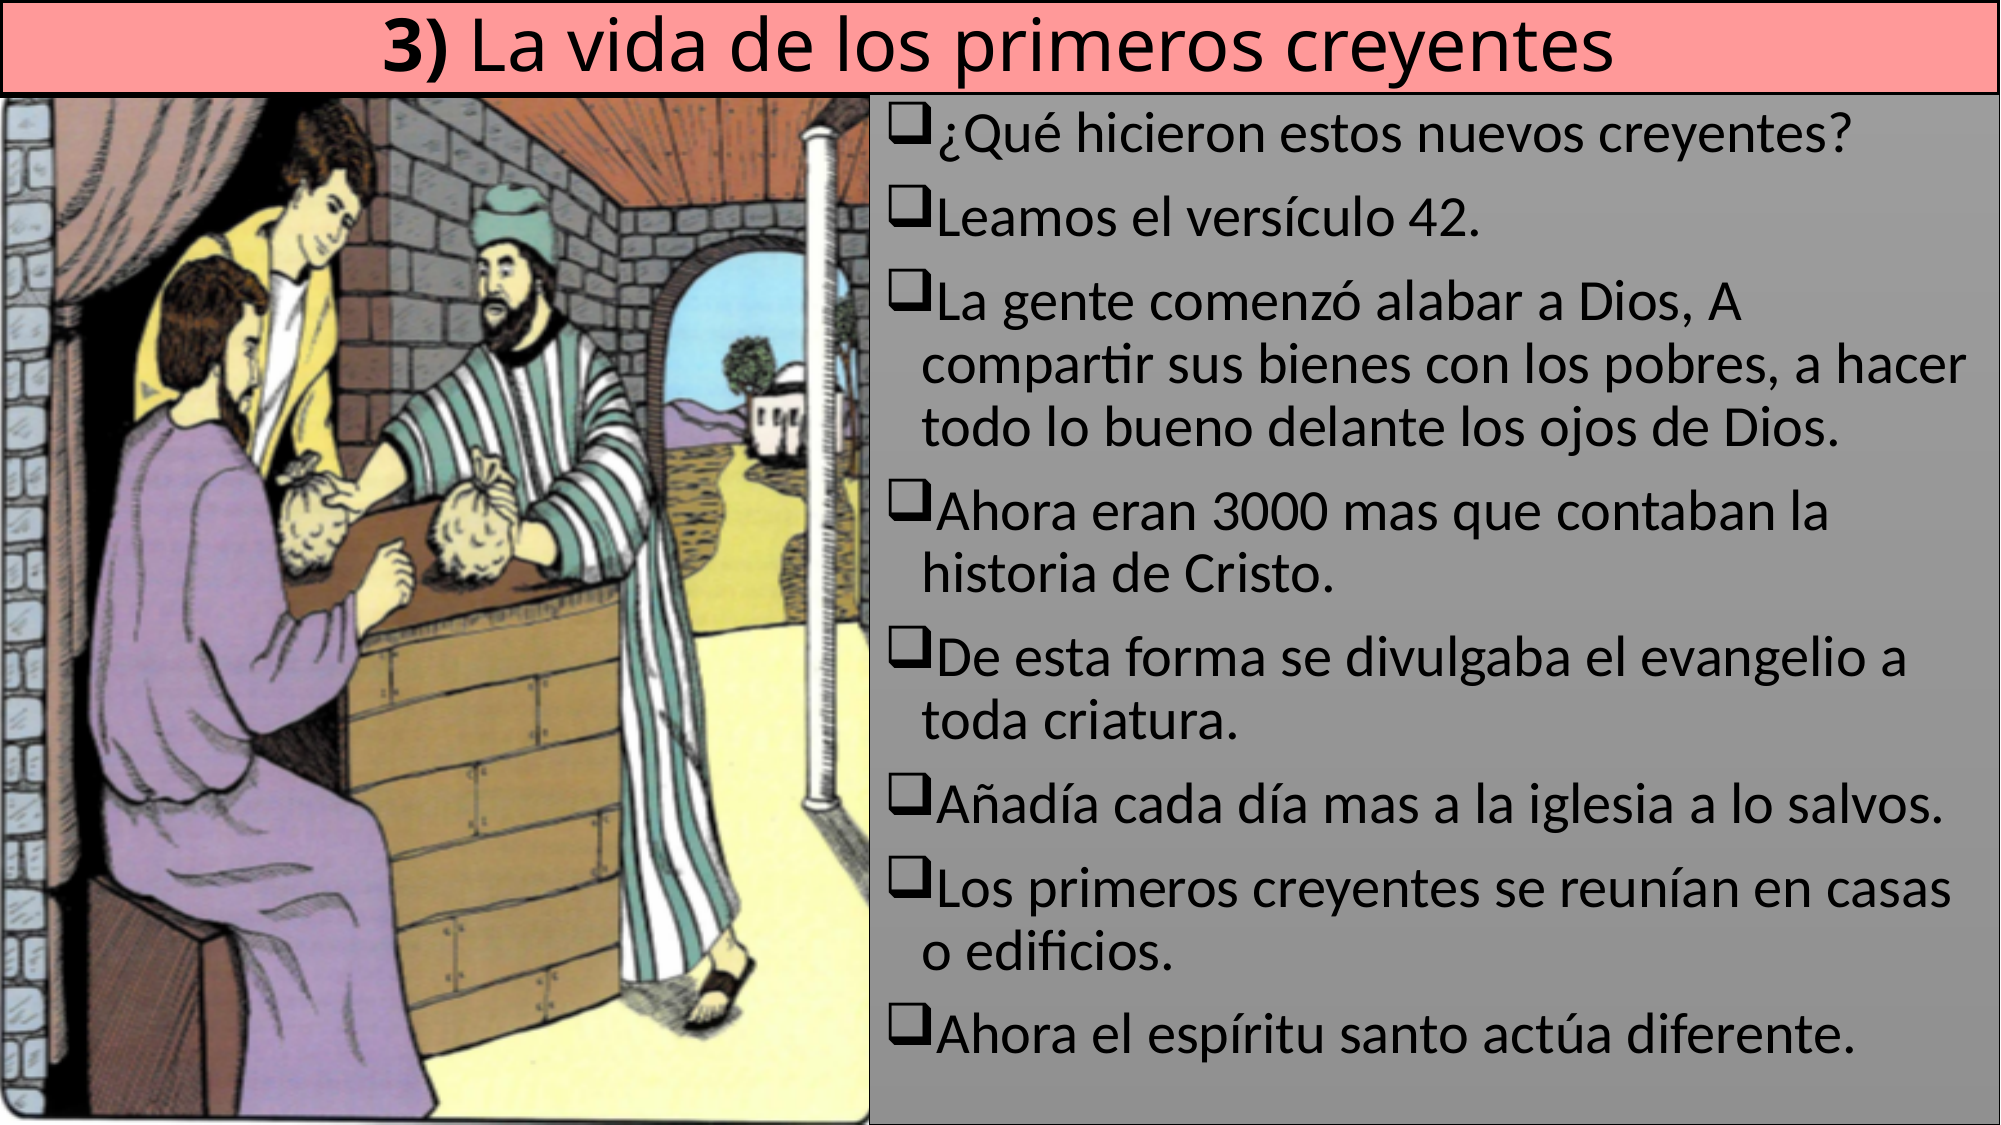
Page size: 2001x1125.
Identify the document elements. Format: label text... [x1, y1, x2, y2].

list ¿Qué hicieron estos nuevos creyentes? Leamos el versículo 42. La gente comenzó alabar a Dios, A compartir sus bienes con los pobres, a hacer todo lo bueno delante los ojos de Dios. Ahora eran 3000 mas que contaban la historia de Cristo. De esta forma se divulgaba el evangelio a toda criatura. Añadía cada día mas a la iglesia a lo salvos. Los primeros creyentes se reunían en casas o edificios. Ahora el espíritu santo actúa diferente. [874, 94, 2000, 1125]
title 3) La vida de los primeros creyentes [0, 0, 2000, 94]
picture [0, 74, 874, 1125]
